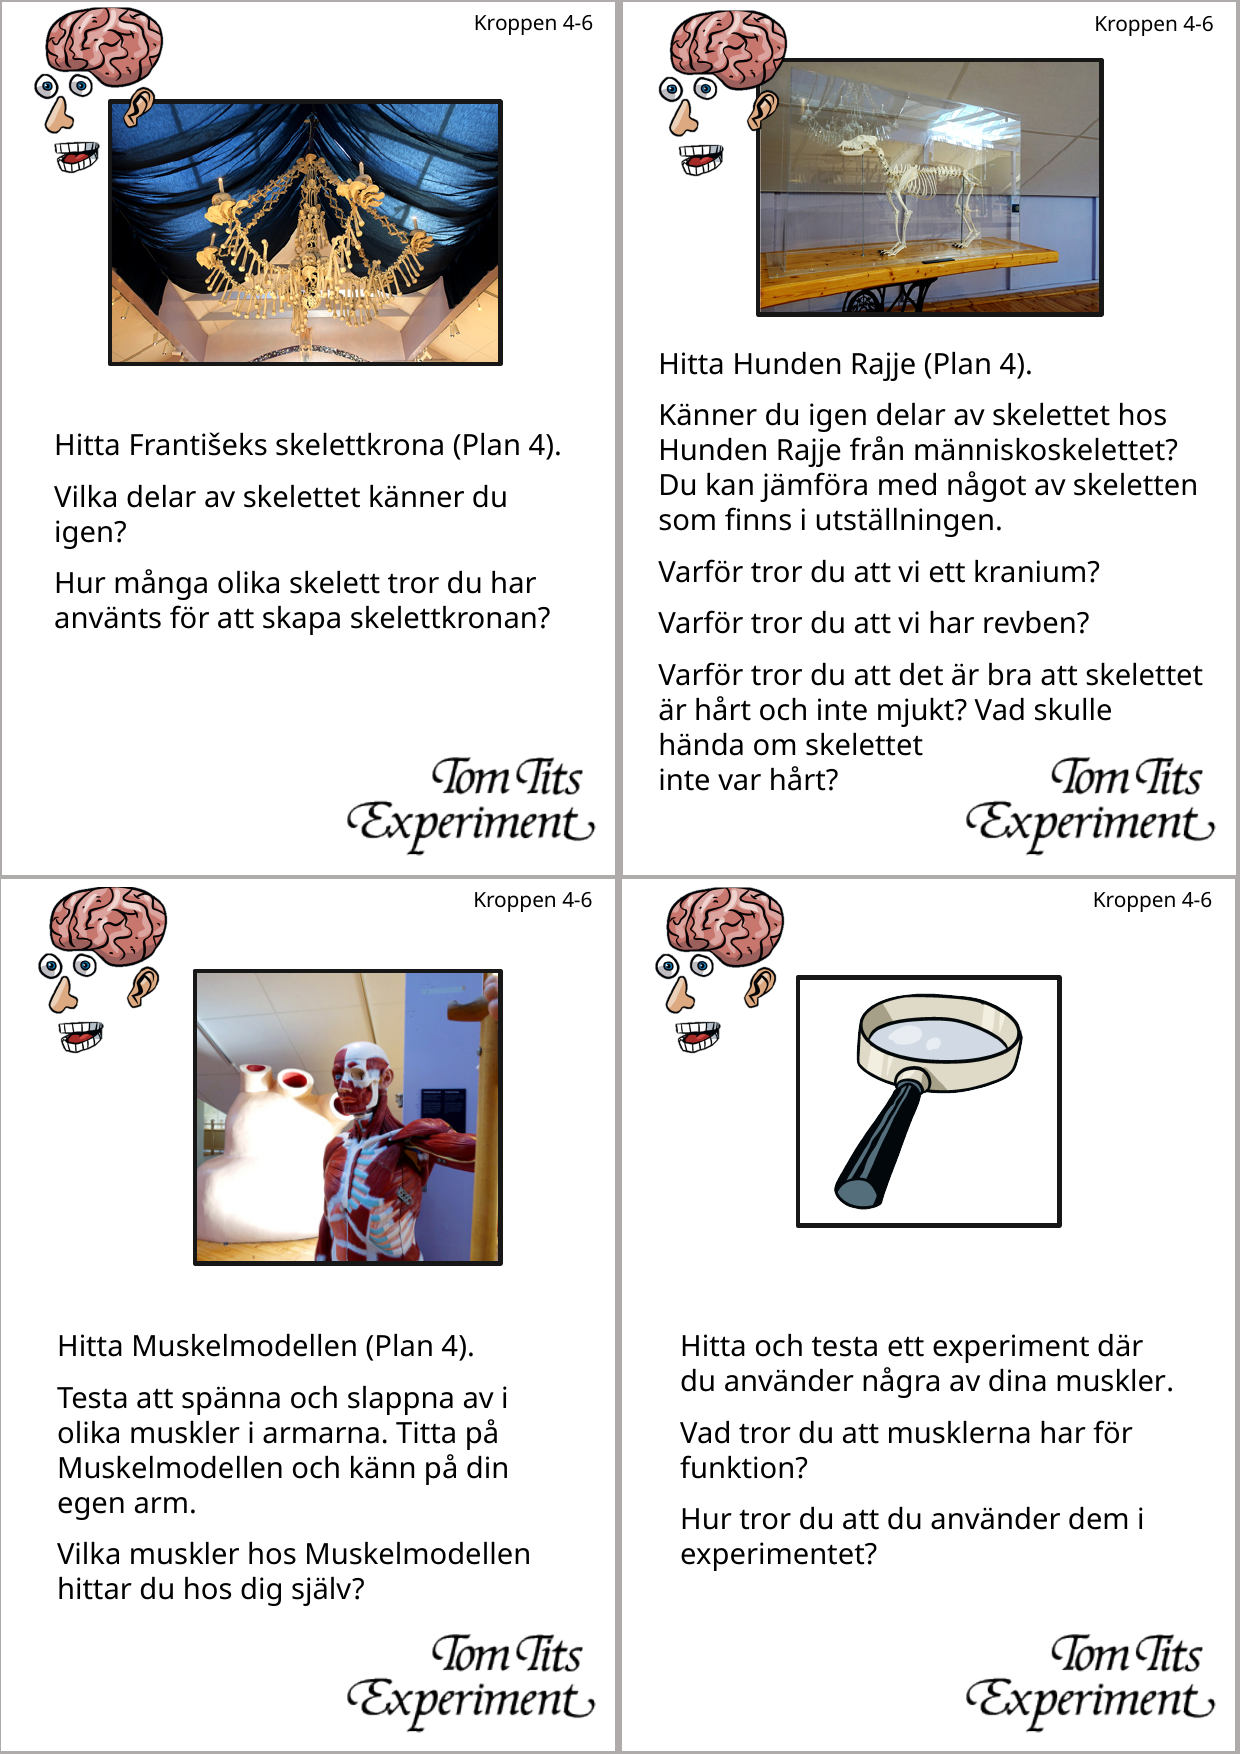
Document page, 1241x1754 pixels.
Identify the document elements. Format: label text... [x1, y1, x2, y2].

text_box Hitta Muskelmodellen (Plan 4). Testa att spänna och slappna av i olika muskler i armarna. Titta på Muskelmodellen och känn på din egen arm. Vilka muskler hos Muskelmodellen hittar du hos dig själv? [42, 1320, 574, 1613]
picture [623, 3, 1100, 312]
text_box Kroppen 4-6 [458, 878, 615, 919]
text_box Kroppen 4-6 [1079, 3, 1236, 43]
text_box Hitta och testa ett experiment där du använder några av dina muskler. Vad tror du att musklerna har för funktion? Hur tror du att du använder dem i experimentet? [665, 1320, 1197, 1578]
text_box [619, 876, 1238, 1754]
picture [2, 879, 499, 1262]
text_box Hitta Františeks skelettkrona (Plan 4). Vilka delar av skelettet känner du igen? Hur många olika skelett tror du har använts för att skapa skelettkronan? [39, 419, 596, 643]
picture [0, 0, 499, 362]
text_box Kroppen 4-6 [459, 2, 615, 43]
text_box Kroppen 4-6 [1078, 879, 1234, 920]
text_box [0, 876, 618, 1754]
picture [619, 880, 1057, 1224]
picture [966, 1634, 1216, 1733]
picture [347, 757, 596, 856]
text_box Hitta Hunden Rajje (Plan 4). Känner du igen delar av skelettet hos Hunden Rajje från människoskelettet? Du kan jämföra med något av skeletten som finns i utställningen. Varför tror du att vi ett kranium? Varför tror du att vi har revben? Varför tror du att det är bra att skelettet är hårt och inte mjukt? Vad skulle hända om skelettet inte var hårt? [643, 337, 1221, 804]
picture [966, 757, 1216, 856]
picture [347, 1634, 596, 1733]
text_box [0, 0, 619, 878]
text_box [619, 0, 1239, 878]
